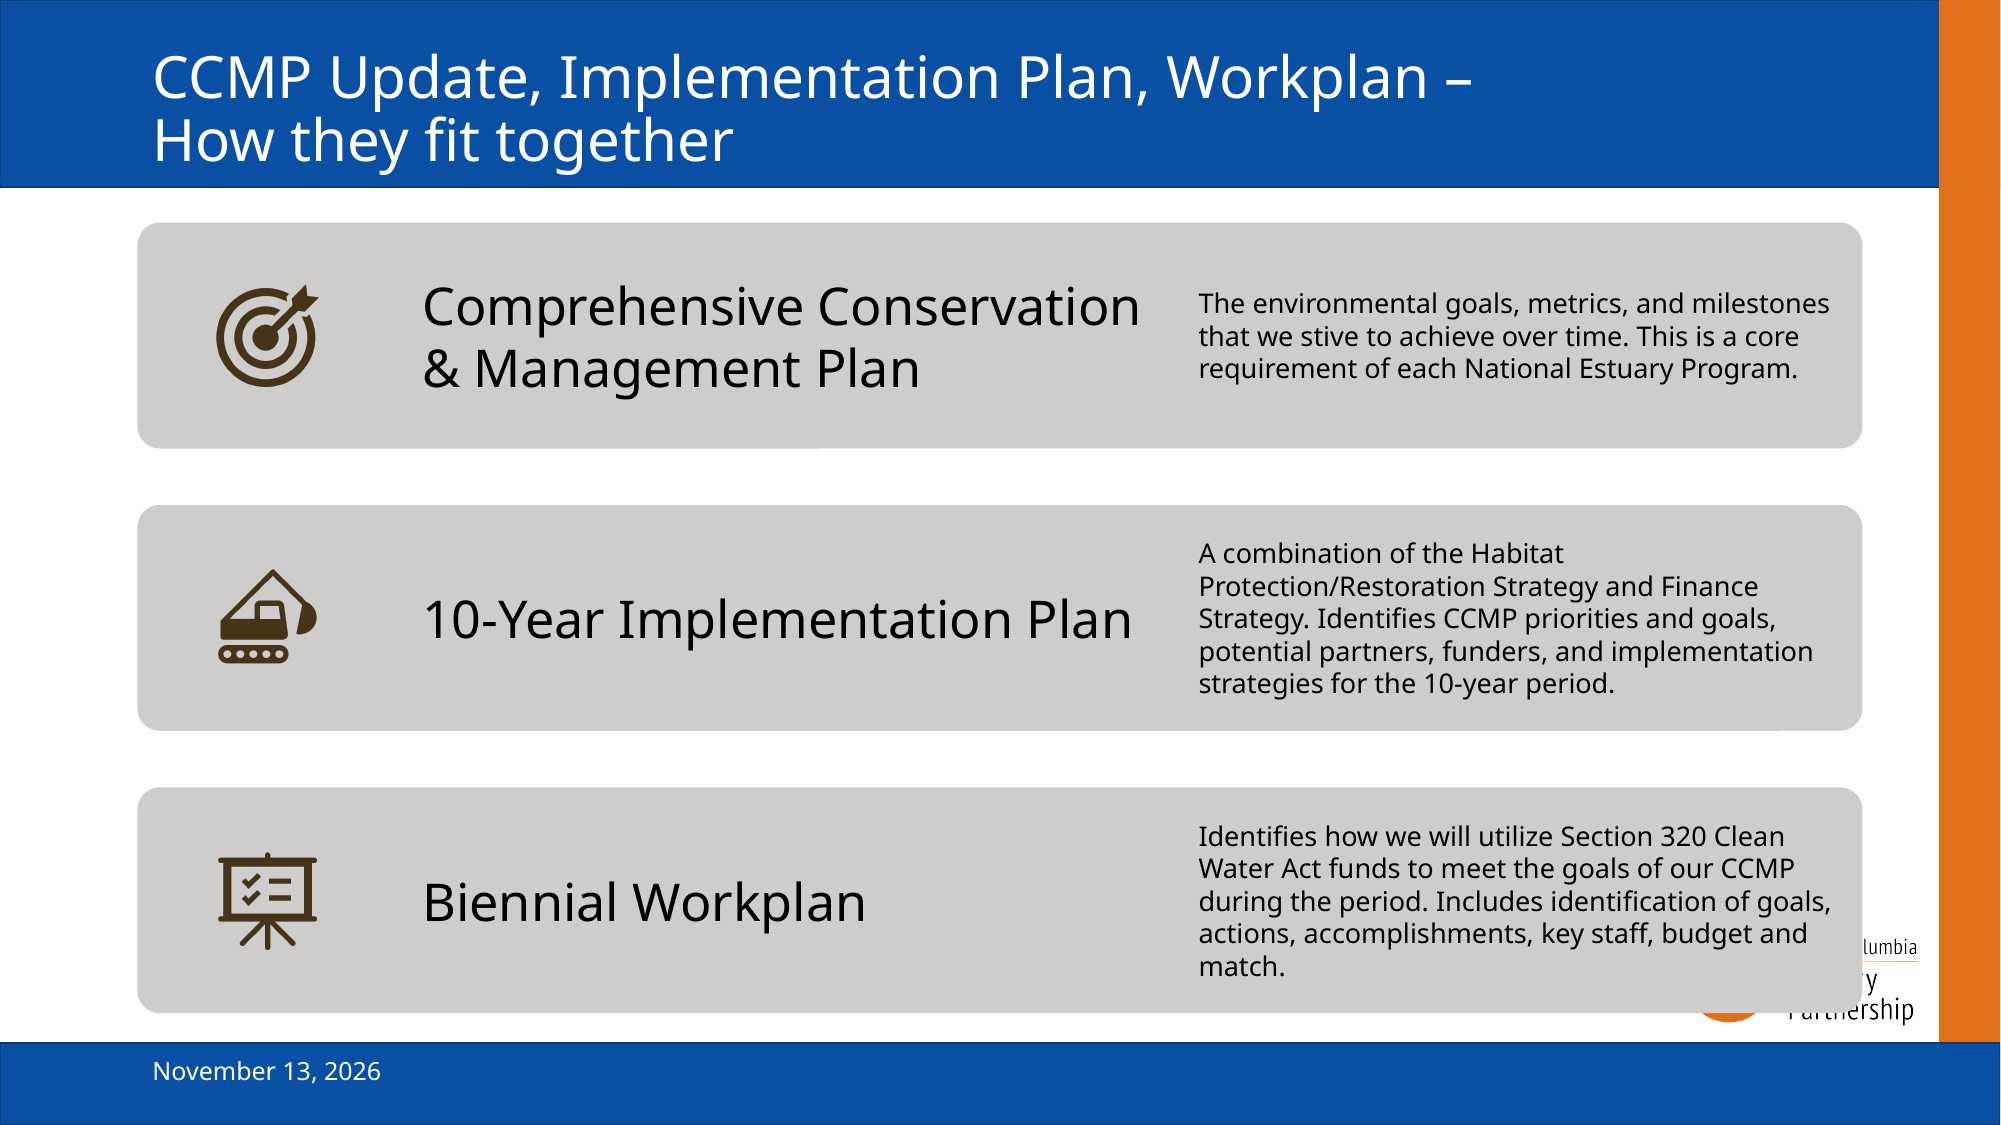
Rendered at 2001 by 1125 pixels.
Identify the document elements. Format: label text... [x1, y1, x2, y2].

title CCMP Update, Implementation Plan, Workplan – How they fit together [137, 35, 1863, 188]
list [137, 222, 1863, 1014]
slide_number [137, 1042, 588, 1103]
picture [1685, 935, 1918, 1027]
